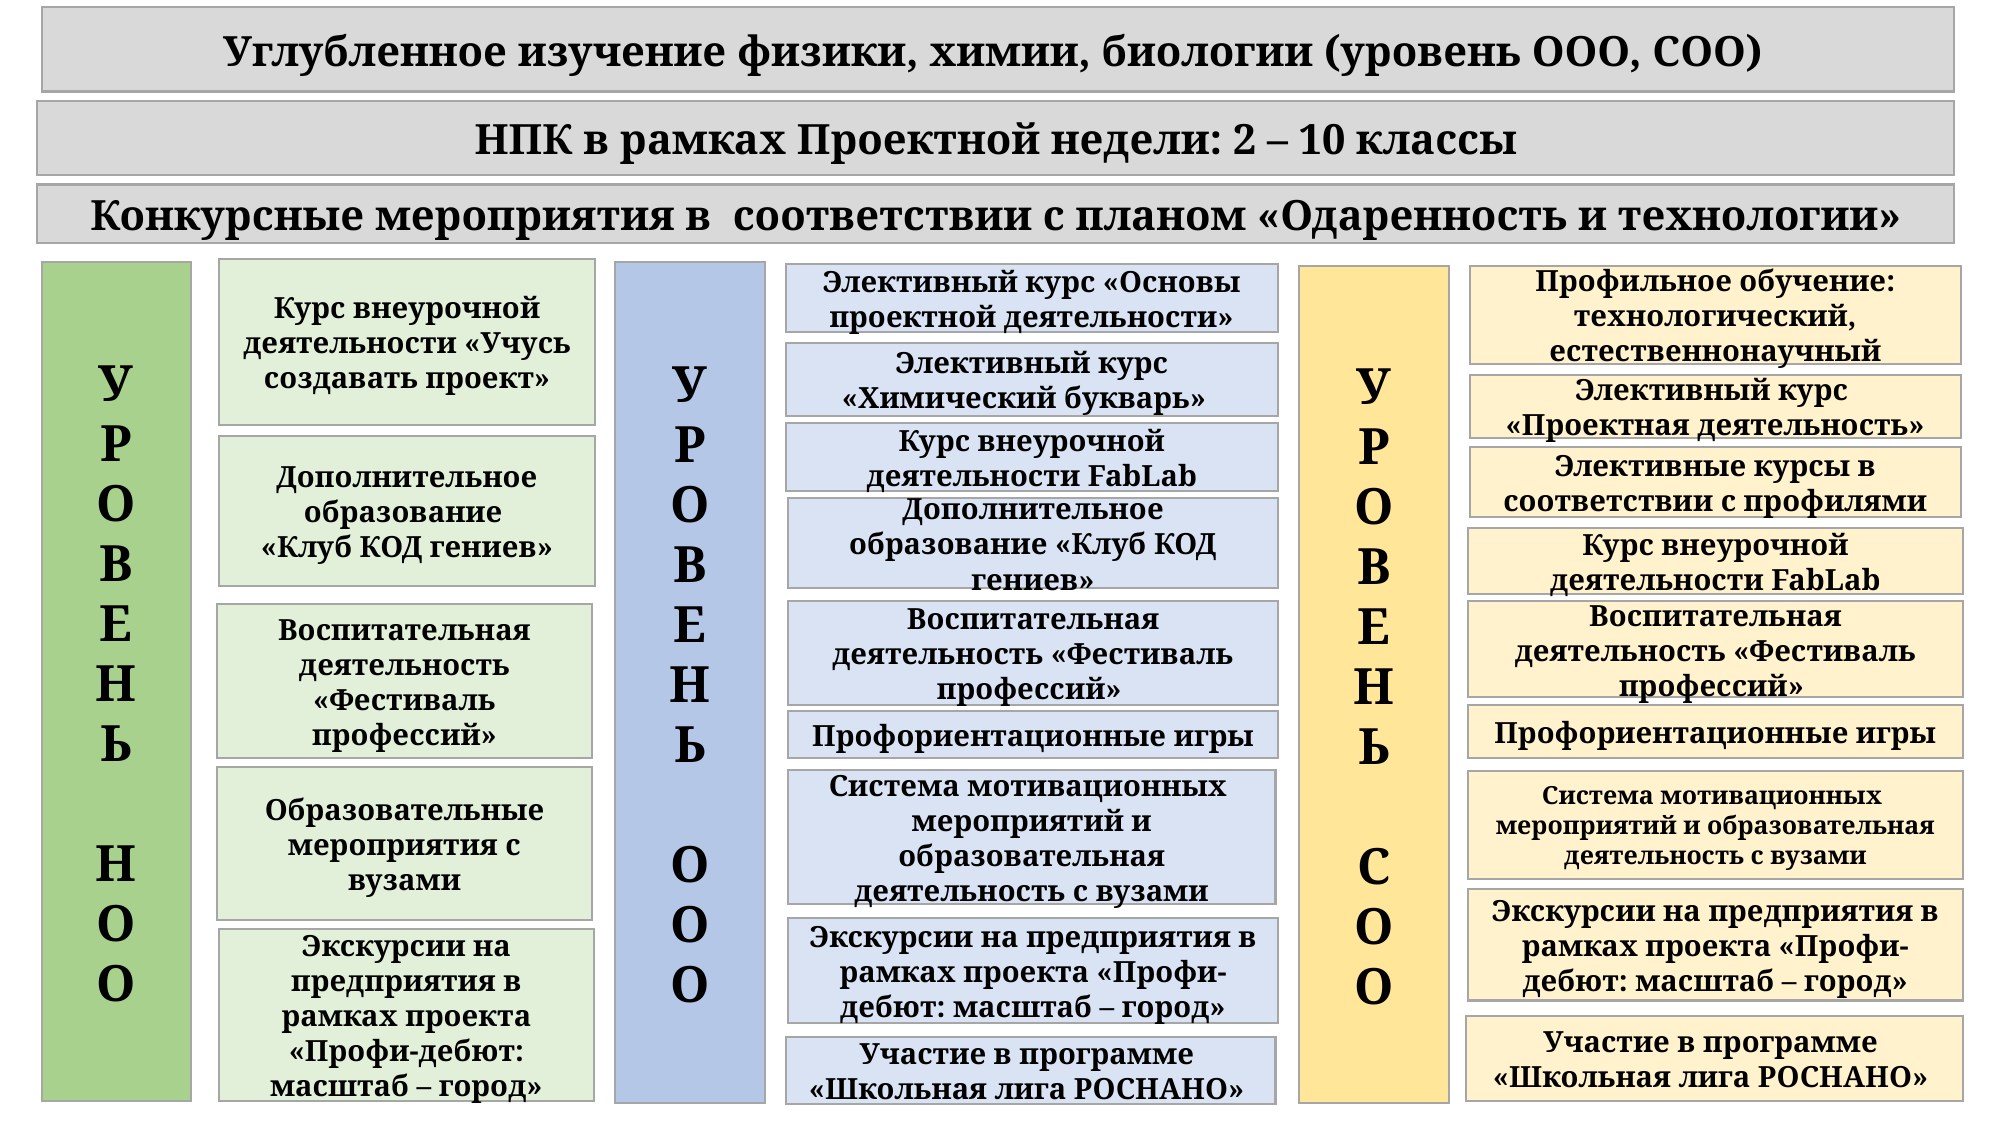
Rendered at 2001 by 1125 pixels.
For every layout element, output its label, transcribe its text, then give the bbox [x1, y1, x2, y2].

text_box Воспитательная деятельность «Фестиваль профессий» [216, 603, 593, 759]
text_box Образовательные мероприятия с вузами [216, 766, 593, 921]
text_box Воспитательная деятельность «Фестиваль профессий» [787, 600, 1279, 706]
text_box Элективный курс «Химический букварь» [785, 342, 1279, 417]
text_box Участие в программе «Школьная лига РОСНАНО» [785, 1036, 1277, 1105]
text_box Углубленное изучение физики, химии, биологии (уровень ООО, СОО) [41, 6, 1955, 93]
text_box Дополнительное образование «Клуб КОД гениев» [787, 497, 1279, 589]
text_box Элективный курс «Основы проектной деятельности» [785, 263, 1279, 333]
text_box Участие в программе «Школьная лига РОСНАНО» [1465, 1015, 1964, 1102]
text_box У Р О В Е Н Ь С О О [1298, 265, 1450, 1104]
text_box НПК в рамках Проектной недели: 2 – 10 классы [36, 100, 1955, 176]
text_box Курс внеурочной деятельности «Учусь создавать проект» [218, 258, 596, 426]
text_box Профориентационные игры [787, 710, 1279, 759]
text_box У Р О В Е Н Ь Н О О [41, 261, 192, 1102]
text_box Система мотивационных мероприятий и образовательная деятельность с вузами [1467, 770, 1964, 880]
text_box Воспитательная деятельность «Фестиваль профессий» [1467, 600, 1964, 698]
text_box Профильное обучение: технологический, естественнонаучный [1469, 265, 1962, 365]
text_box Система мотивационных мероприятий и образовательная деятельность с вузами [787, 769, 1277, 905]
text_box Элективный курс «Проектная деятельность» [1469, 374, 1962, 439]
text_box Экскурсии на предприятия в рамках проекта «Профи-дебют: масштаб – город» [1467, 888, 1964, 1002]
text_box Элективные курсы в соответствии с профилями [1469, 446, 1962, 518]
text_box Дополнительное образование «Клуб КОД гениев» [218, 435, 596, 587]
text_box Конкурсные мероприятия в соответствии с планом «Одаренность и технологии» [36, 183, 1955, 244]
text_box Экскурсии на предприятия в рамках проекта «Профи-дебют: масштаб – город» [787, 917, 1279, 1024]
text_box Курс внеурочной деятельности FabLab [785, 422, 1279, 492]
text_box Курс внеурочной деятельности FabLab [1467, 527, 1964, 595]
text_box У Р О В Е Н Ь О О О [614, 261, 766, 1104]
text_box Экскурсии на предприятия в рамках проекта «Профи-дебют: масштаб – город» [218, 928, 595, 1102]
text_box Профориентационные игры [1467, 704, 1964, 759]
